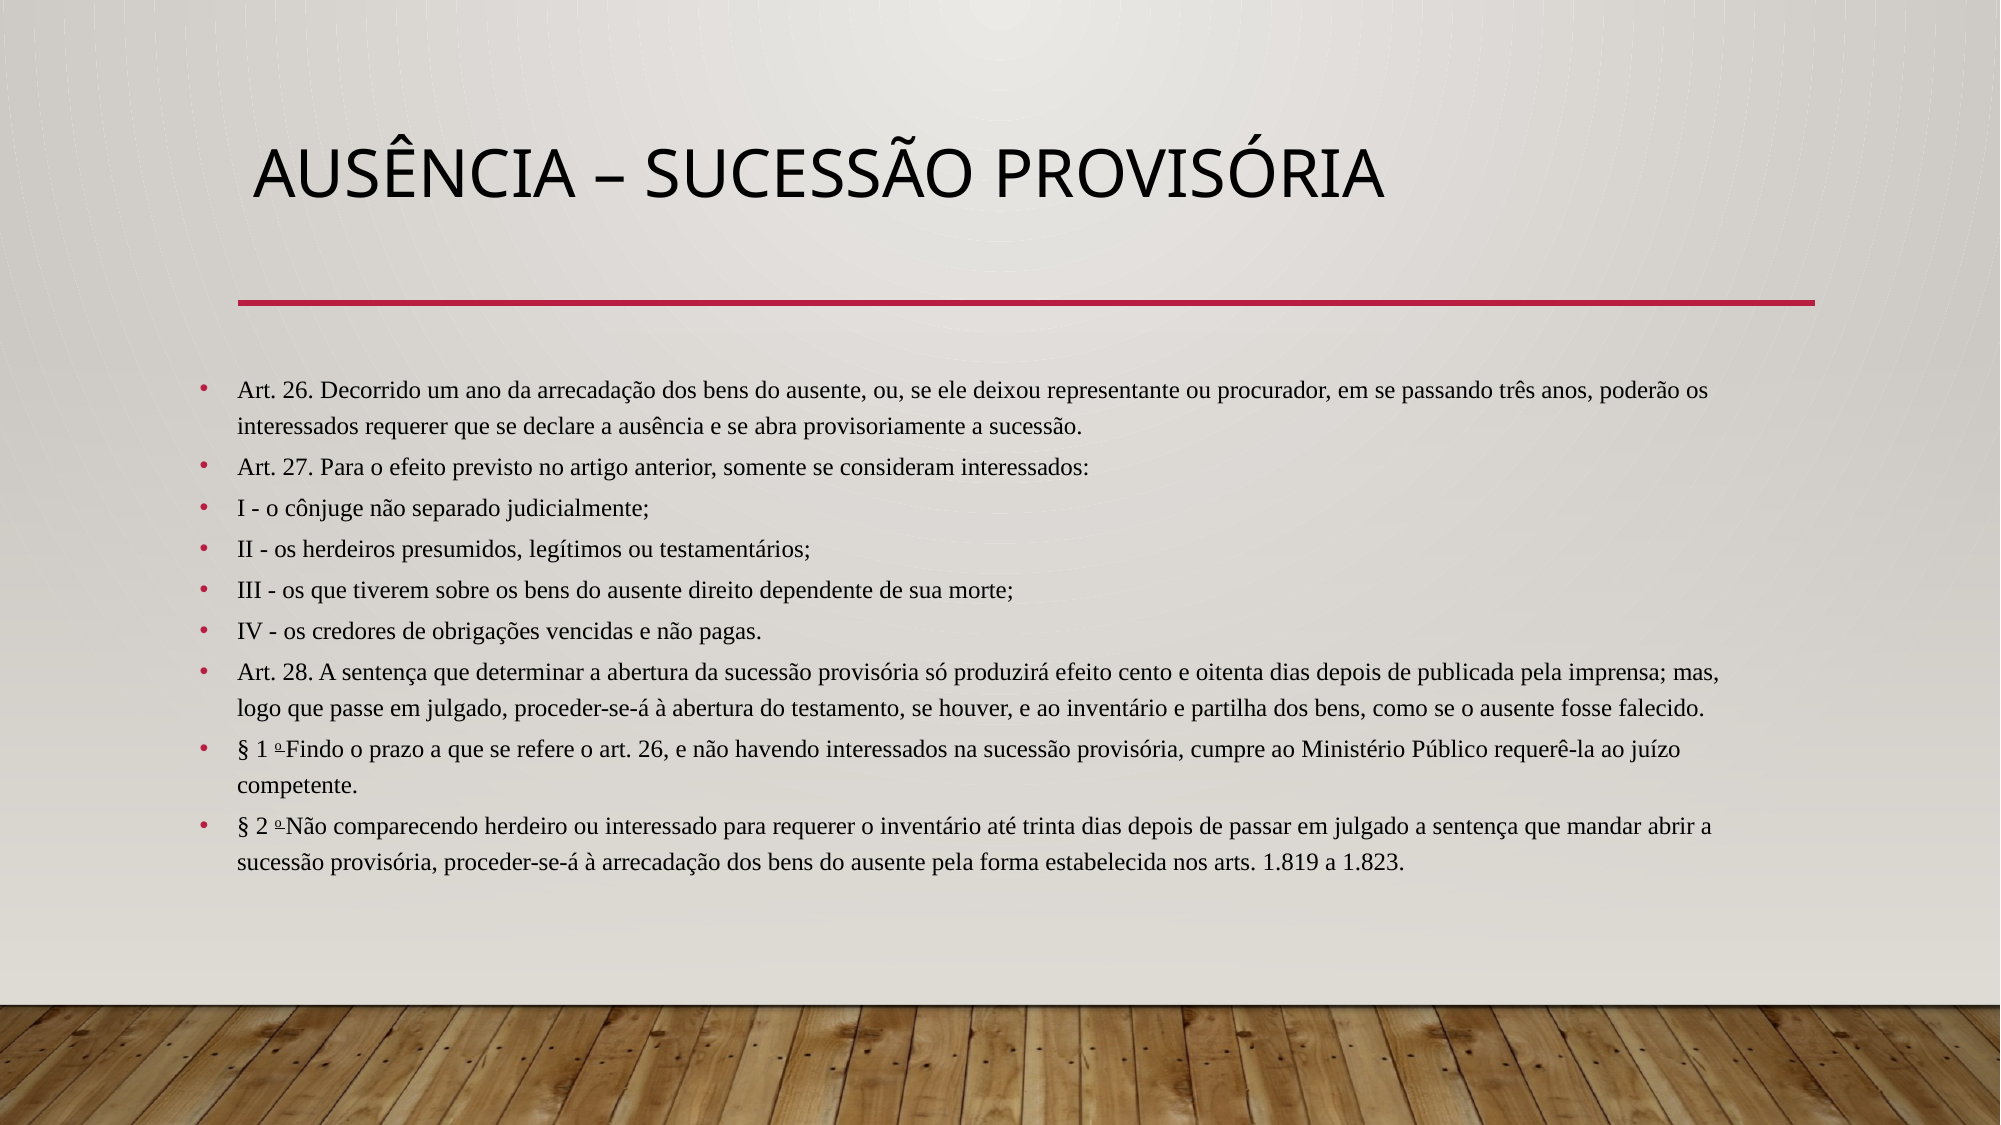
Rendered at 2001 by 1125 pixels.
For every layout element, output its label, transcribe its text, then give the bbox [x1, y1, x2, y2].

picture [0, 1005, 2000, 1125]
list Art. 26. Decorrido um ano da arrecadação dos bens do ausente, ou, se ele deixou representante ou procurador, em se passando três anos, poderão os interessados requerer que se declare a ausência e se abra provisoriamente a sucessão. Art. 27. Para o efeito previsto no artigo anterior, somente se consideram interessados: I - o cônjuge não separado judicialmente; II - os herdeiros presumidos, legítimos ou testamentários; III - os que tiverem sobre os bens do ausente direito dependente de sua morte; IV - os credores de obrigações vencidas e não pagas. Art. 28. A sentença que determinar a abertura da sucessão provisória só produzirá efeito cento e oitenta dias depois de publicada pela imprensa; mas, logo que passe em julgado, proceder-se-á à abertura do testamento, se houver, e ao inventário e partilha dos bens, como se o ausente fosse falecido. § 1 o Findo o prazo a que se refere o art. 26, e não havendo interessados na sucessão provisória, cumpre ao Ministério Público requerê-la ao juízo competente. § 2 o Não comparecendo herdeiro ou interessado para requerer o inventário até trinta dias depois de passar em julgado a sentença que mandar abrir a sucessão provisória, proceder-se-á à arrecadação dos bens do ausente pela forma estabelecida nos arts. 1.819 a 1.823. [184, 359, 1760, 926]
title AUSÊNCIA – sucessão provisória [238, 131, 1814, 305]
